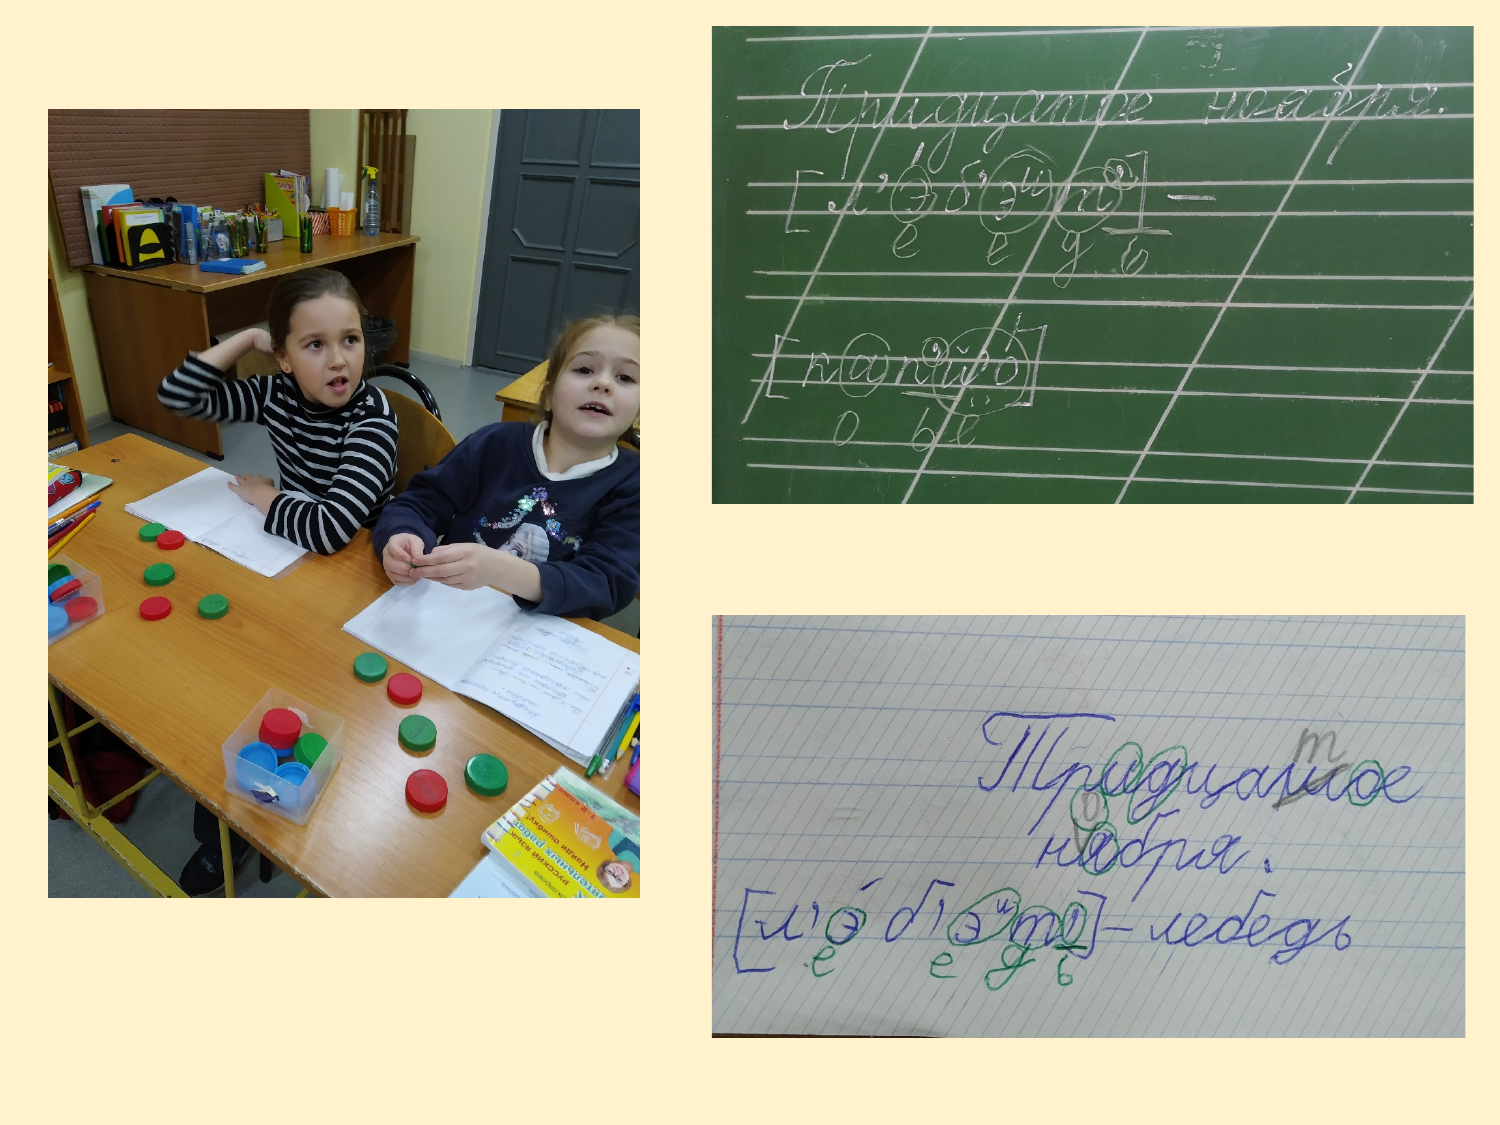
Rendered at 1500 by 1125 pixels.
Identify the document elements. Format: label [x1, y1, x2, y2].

picture [711, 26, 1474, 504]
picture [711, 615, 1466, 1038]
picture [48, 109, 640, 898]
